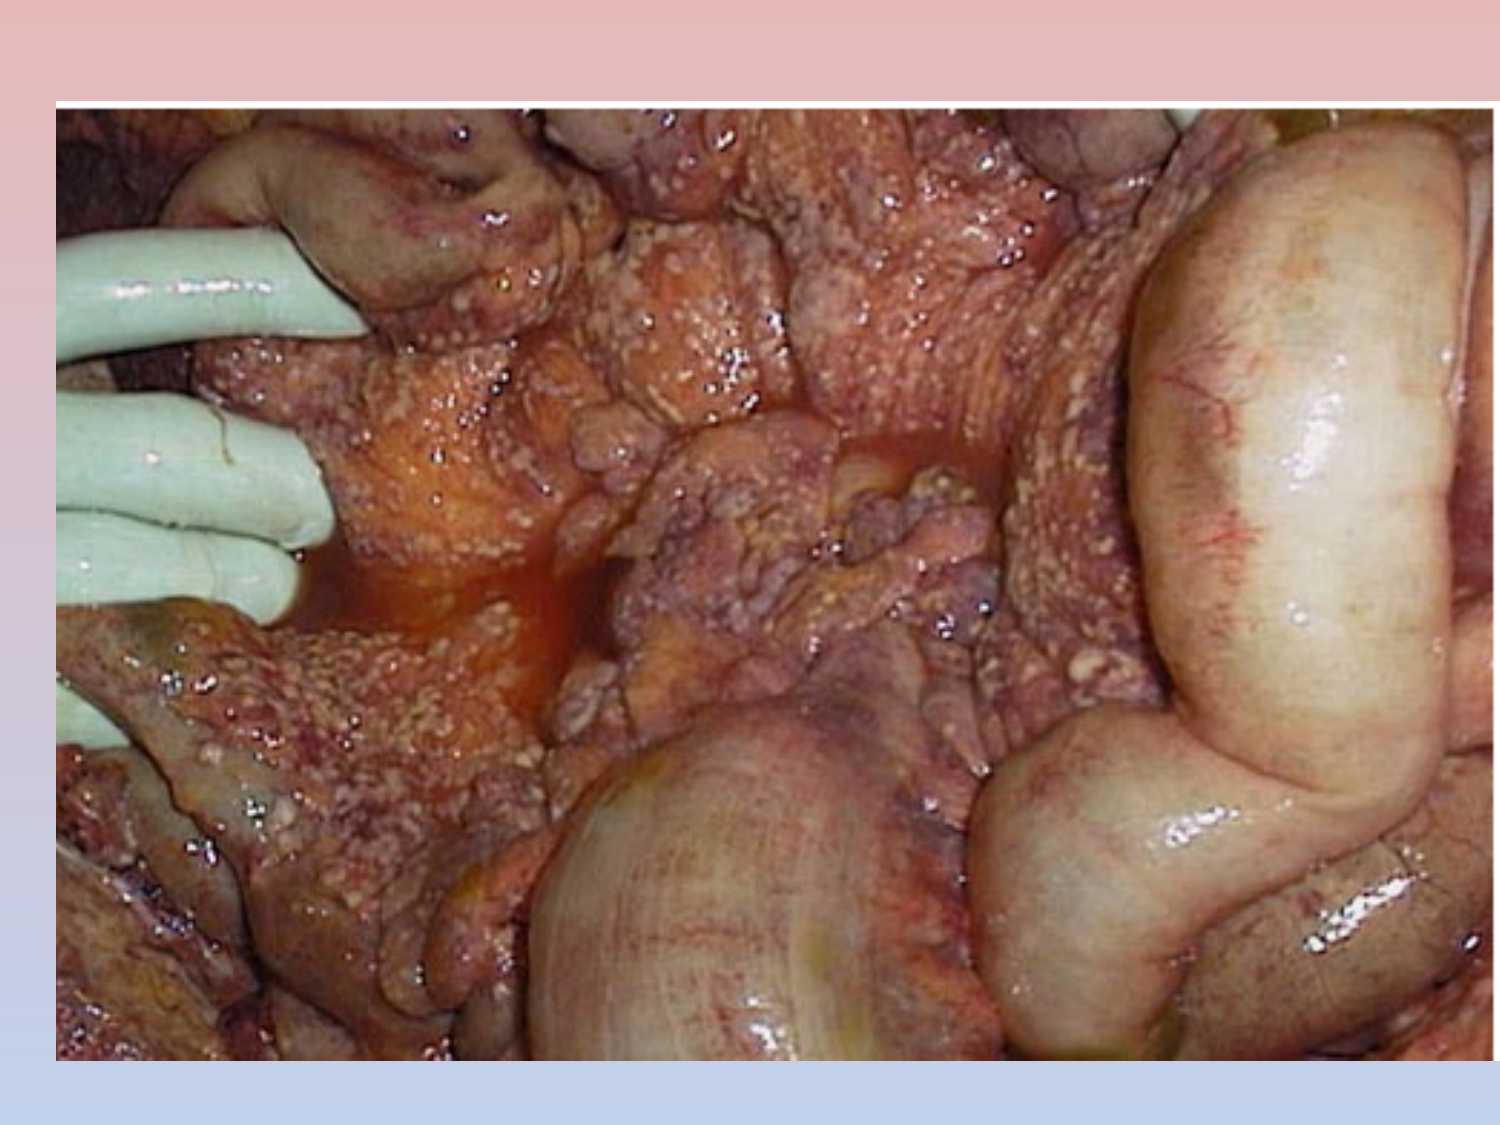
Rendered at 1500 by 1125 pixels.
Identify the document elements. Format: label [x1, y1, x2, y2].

picture [55, 101, 1500, 1061]
